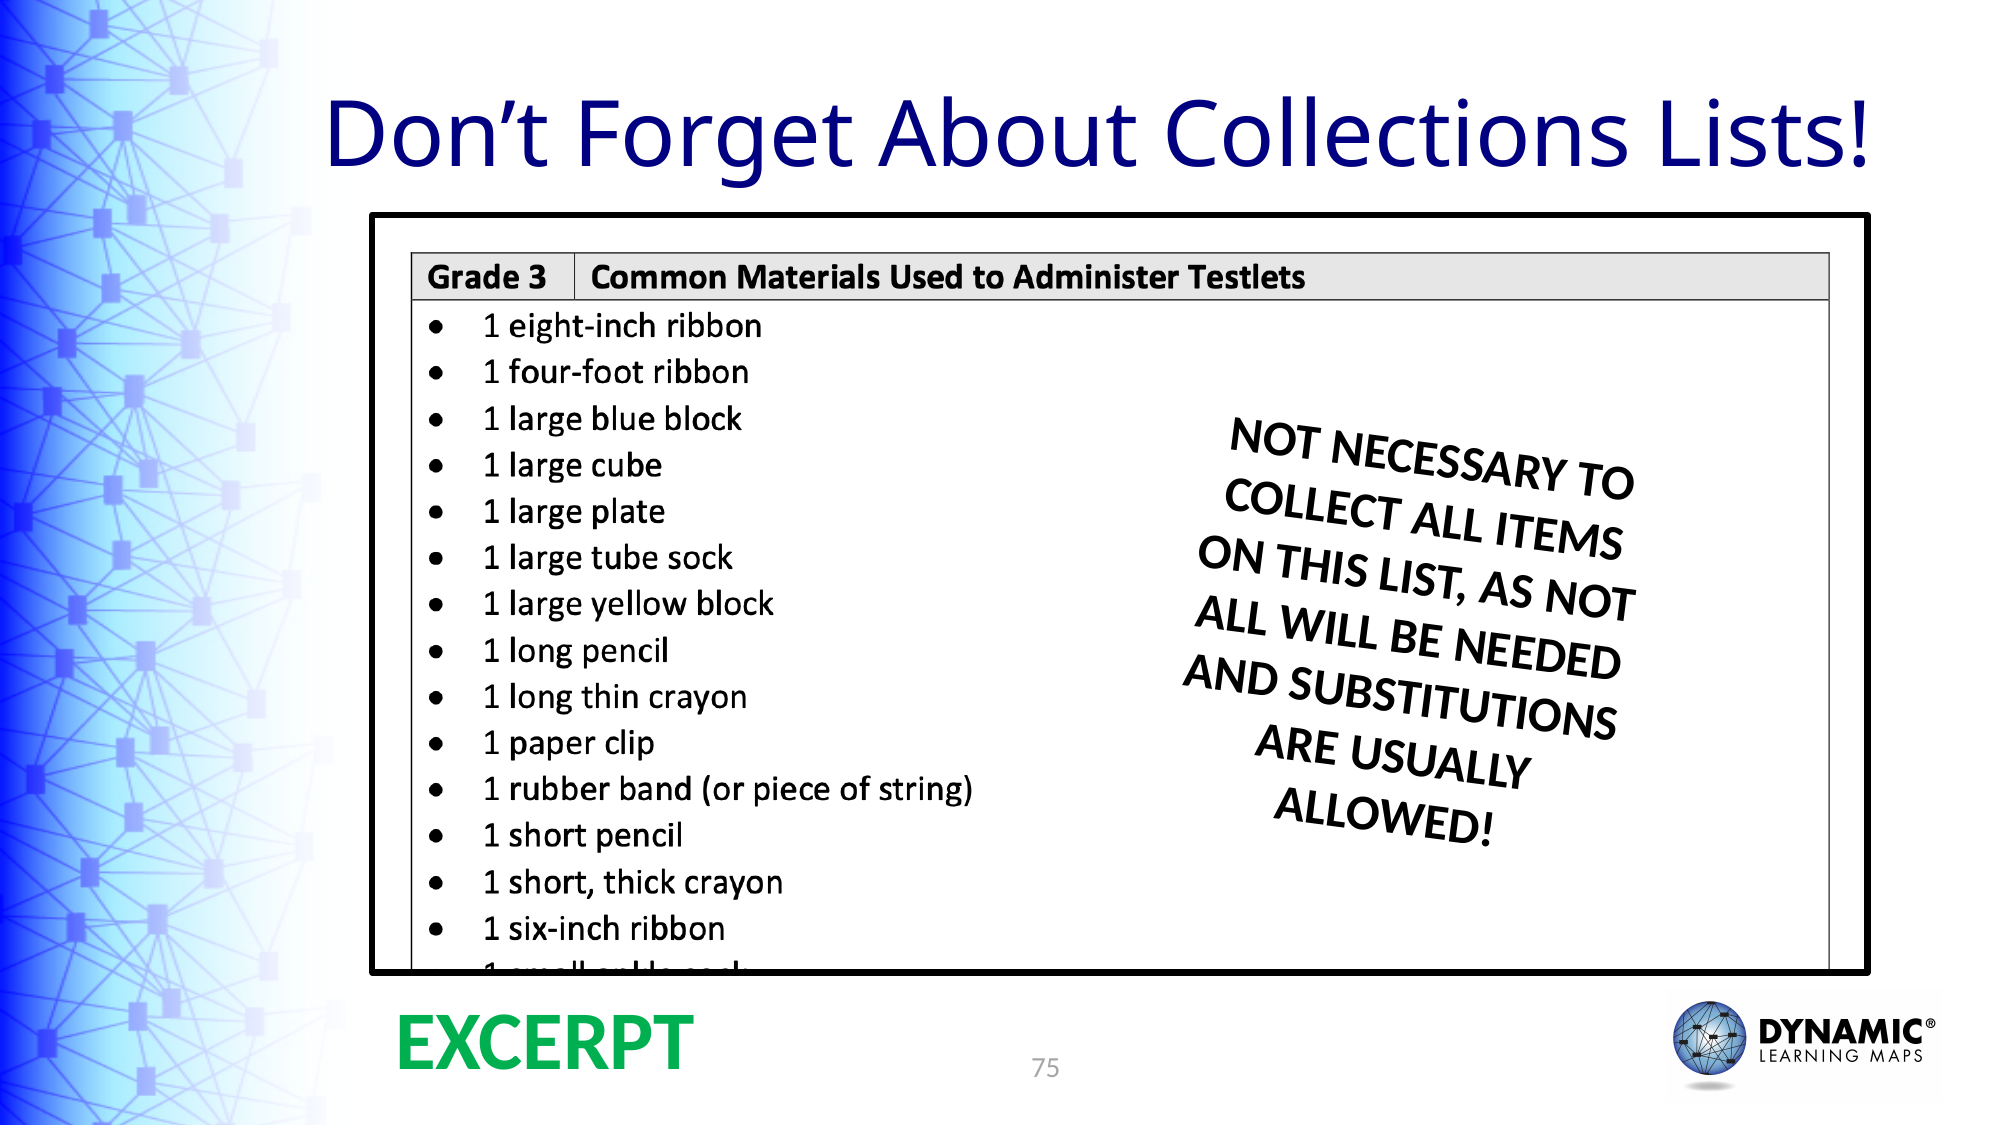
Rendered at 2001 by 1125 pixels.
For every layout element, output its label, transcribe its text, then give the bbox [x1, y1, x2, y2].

title Don’t Forget About Collections Lists! [197, 35, 1998, 224]
picture [0, 0, 2000, 1125]
text_box EXCERPT [380, 978, 711, 1094]
